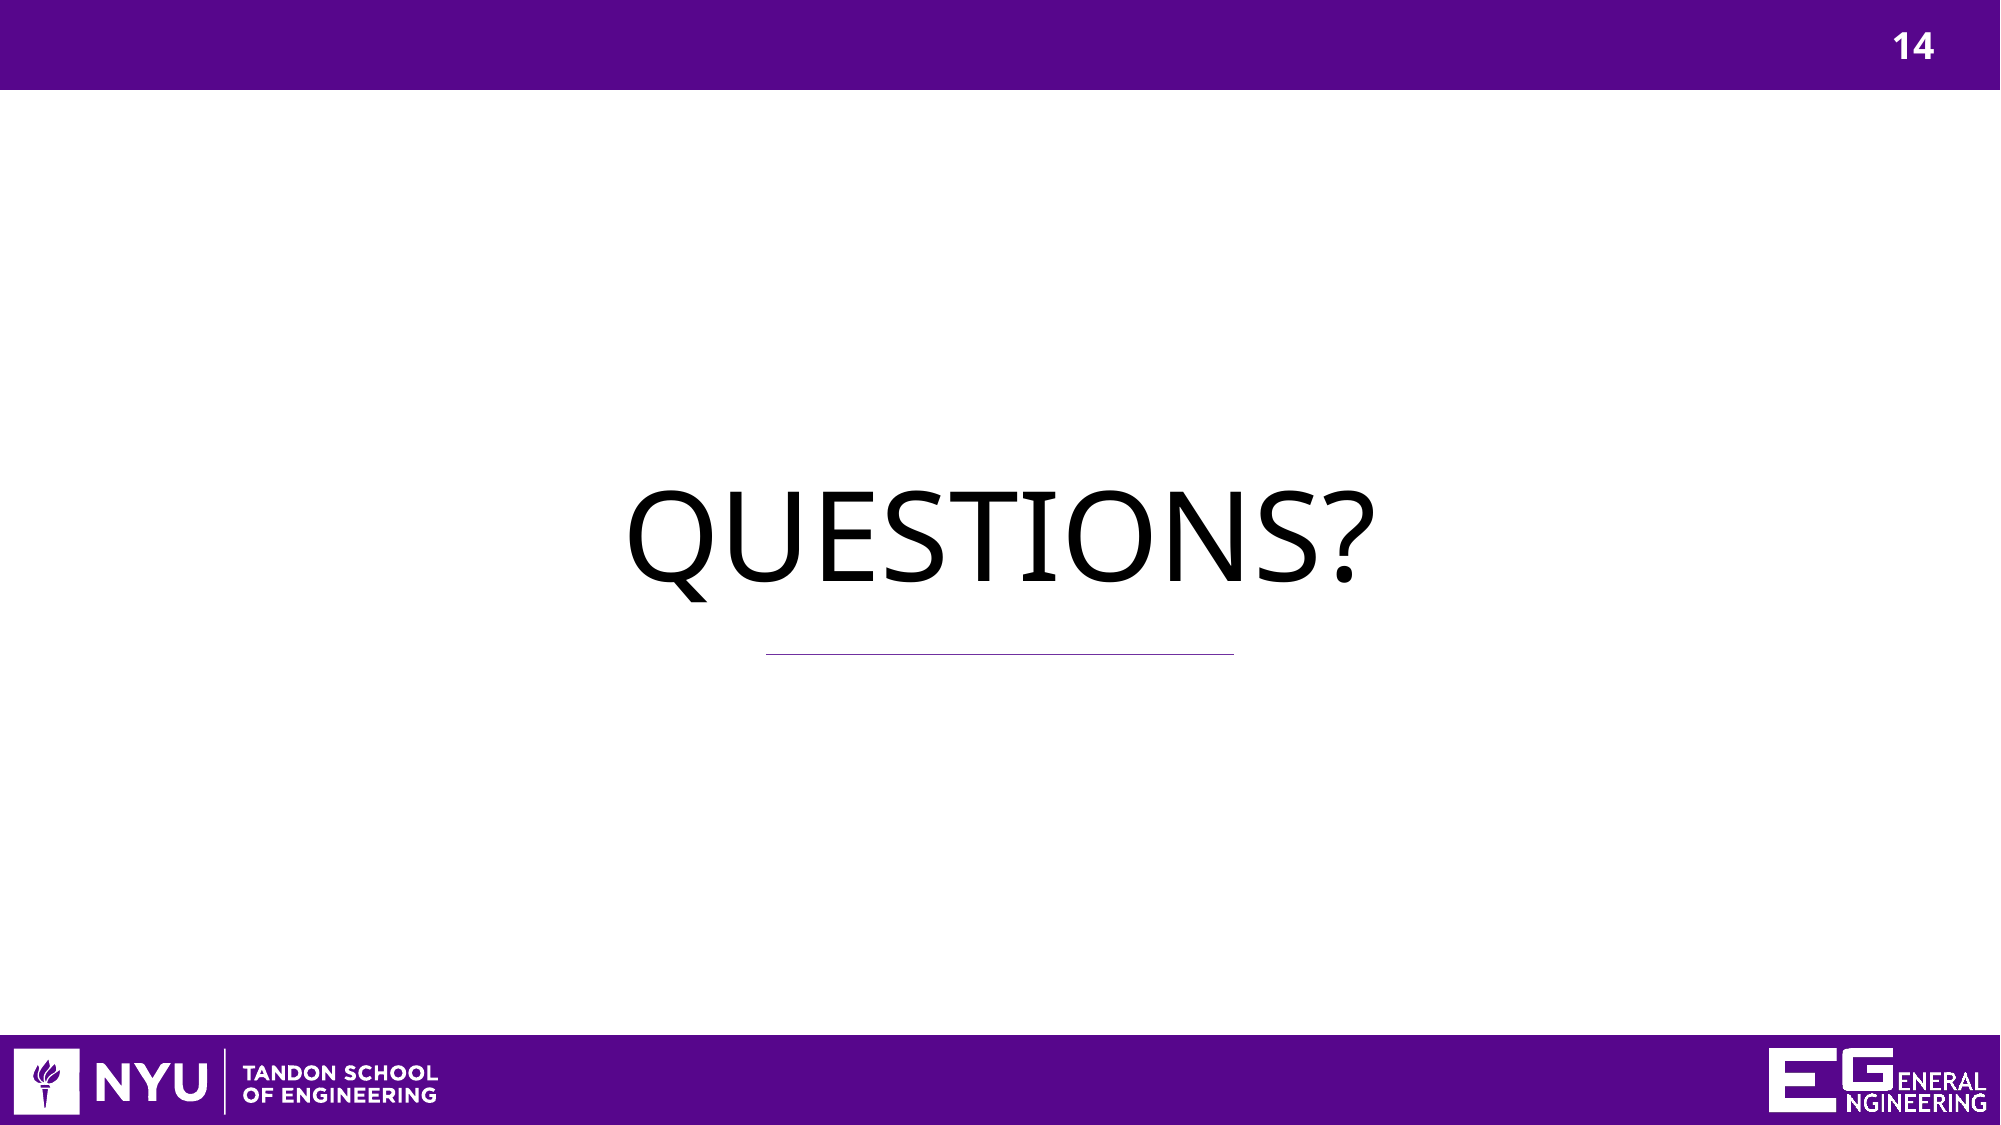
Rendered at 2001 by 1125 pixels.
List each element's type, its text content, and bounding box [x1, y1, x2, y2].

text_box 14 [1876, 14, 1963, 75]
picture [1752, 1031, 2000, 1125]
text_box [0, 1034, 1752, 1125]
picture [13, 1048, 438, 1115]
title QUESTIONS? [146, 464, 1854, 617]
text_box [0, 0, 2000, 91]
